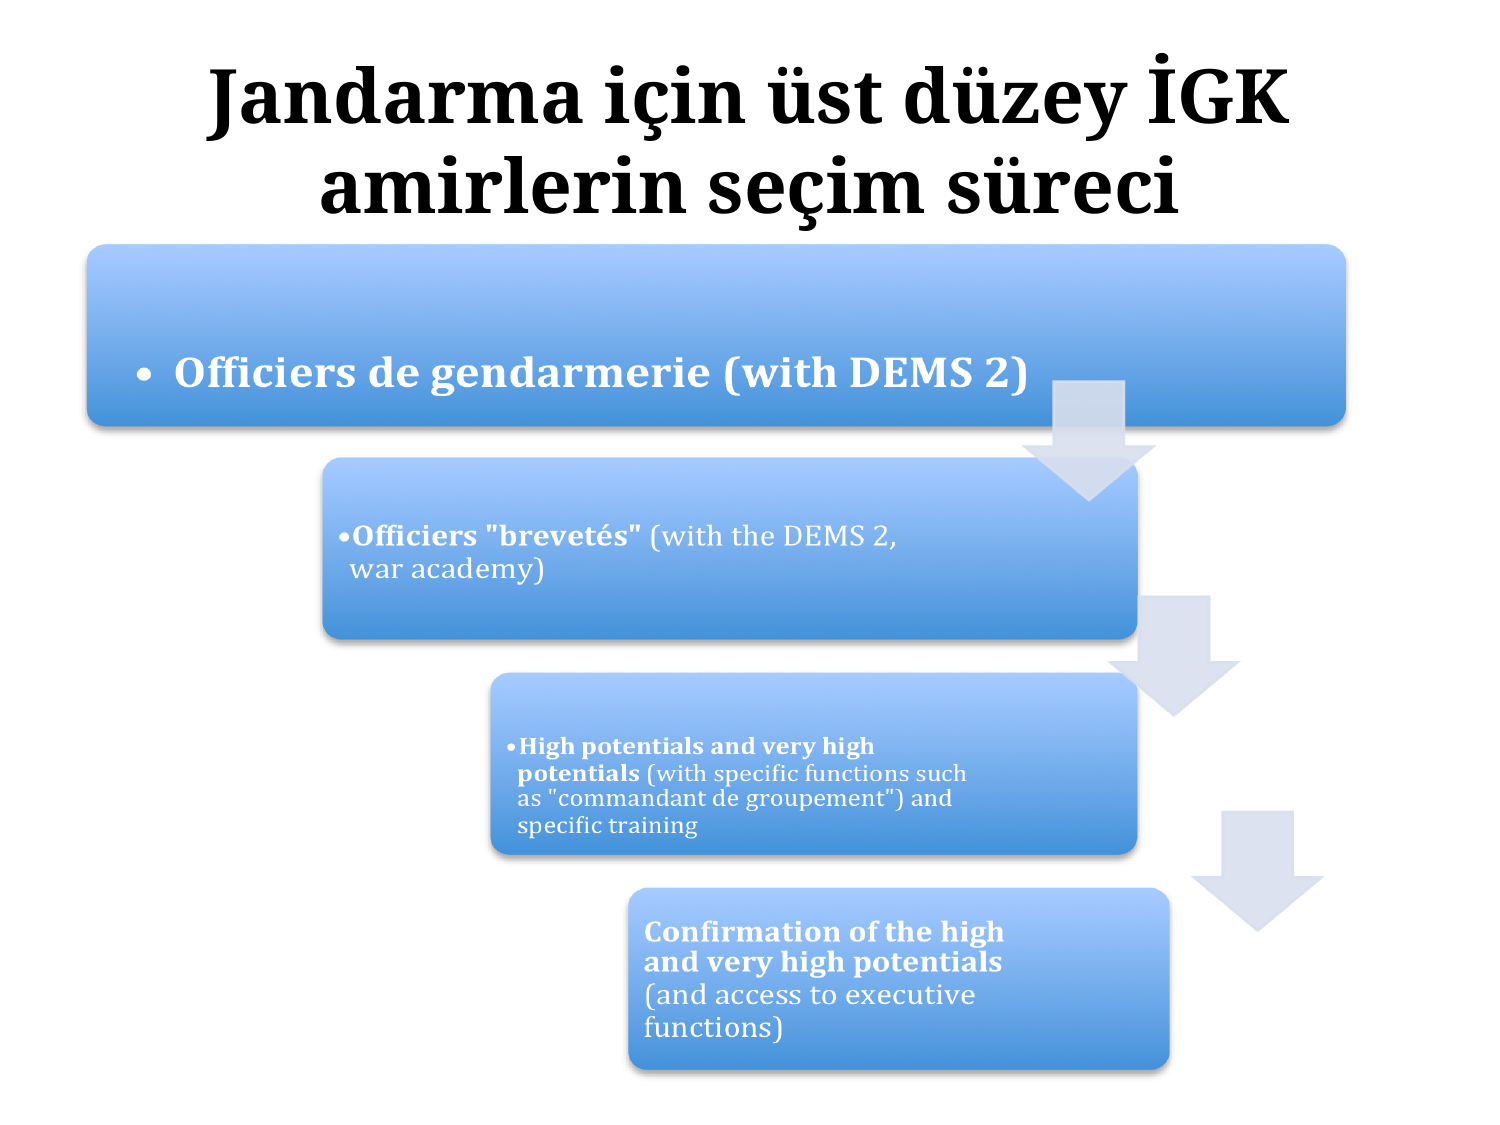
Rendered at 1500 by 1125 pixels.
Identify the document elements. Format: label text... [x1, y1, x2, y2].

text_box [76, 231, 1407, 1087]
text_box Jandarma için üst düzey İGK amirlerin seçim süreci [74, 41, 1425, 237]
